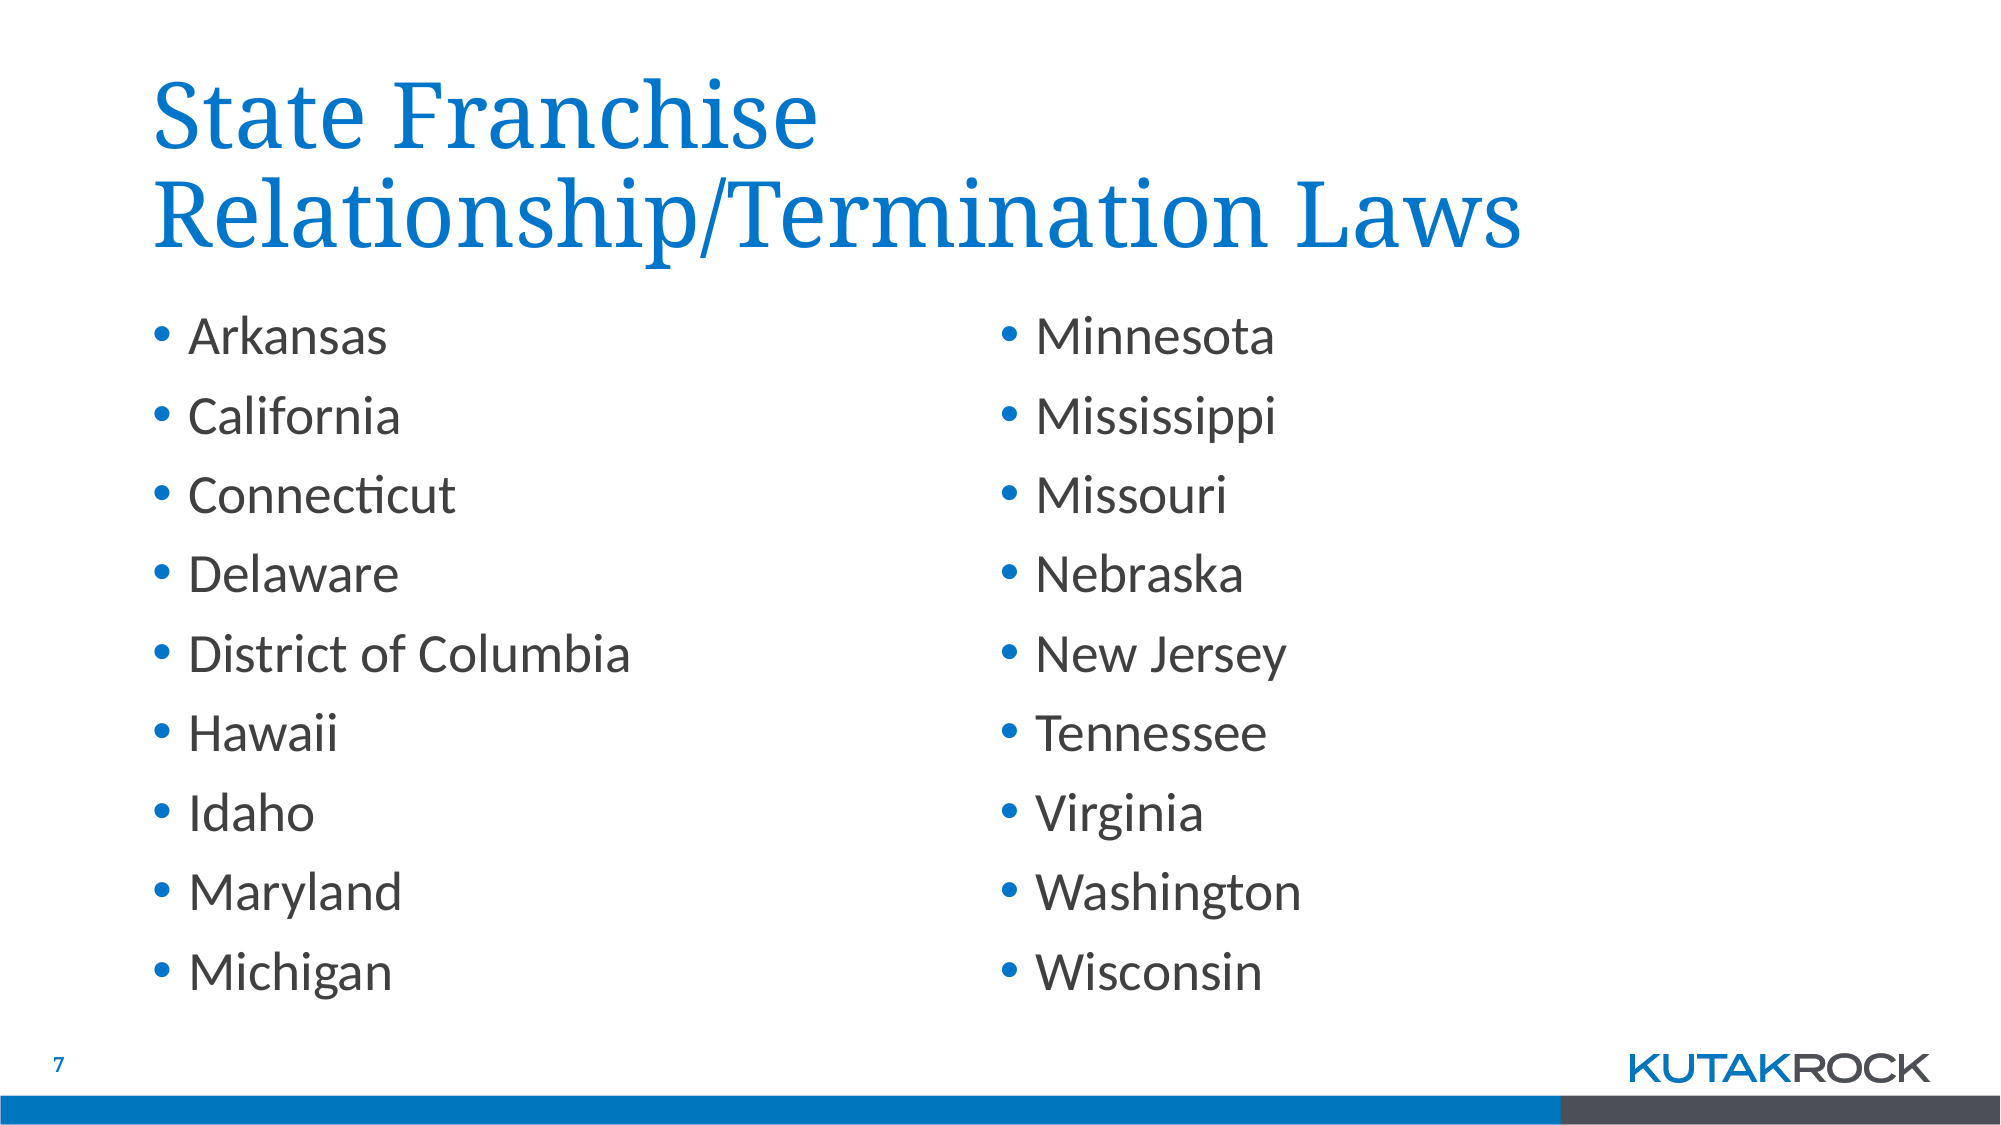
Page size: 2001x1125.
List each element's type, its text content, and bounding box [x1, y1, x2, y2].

slide_number 7 [38, 1044, 100, 1105]
picture [0, 0, 2001, 1125]
title State Franchise Relationship/Termination Laws [137, 59, 1863, 278]
list Arkansas California Connecticut Delaware District of Columbia Hawaii Idaho Maryland Michigan Minnesota Mississippi Missouri Nebraska New Jersey Tennessee Virginia Washington Wisconsin [137, 299, 1863, 1014]
